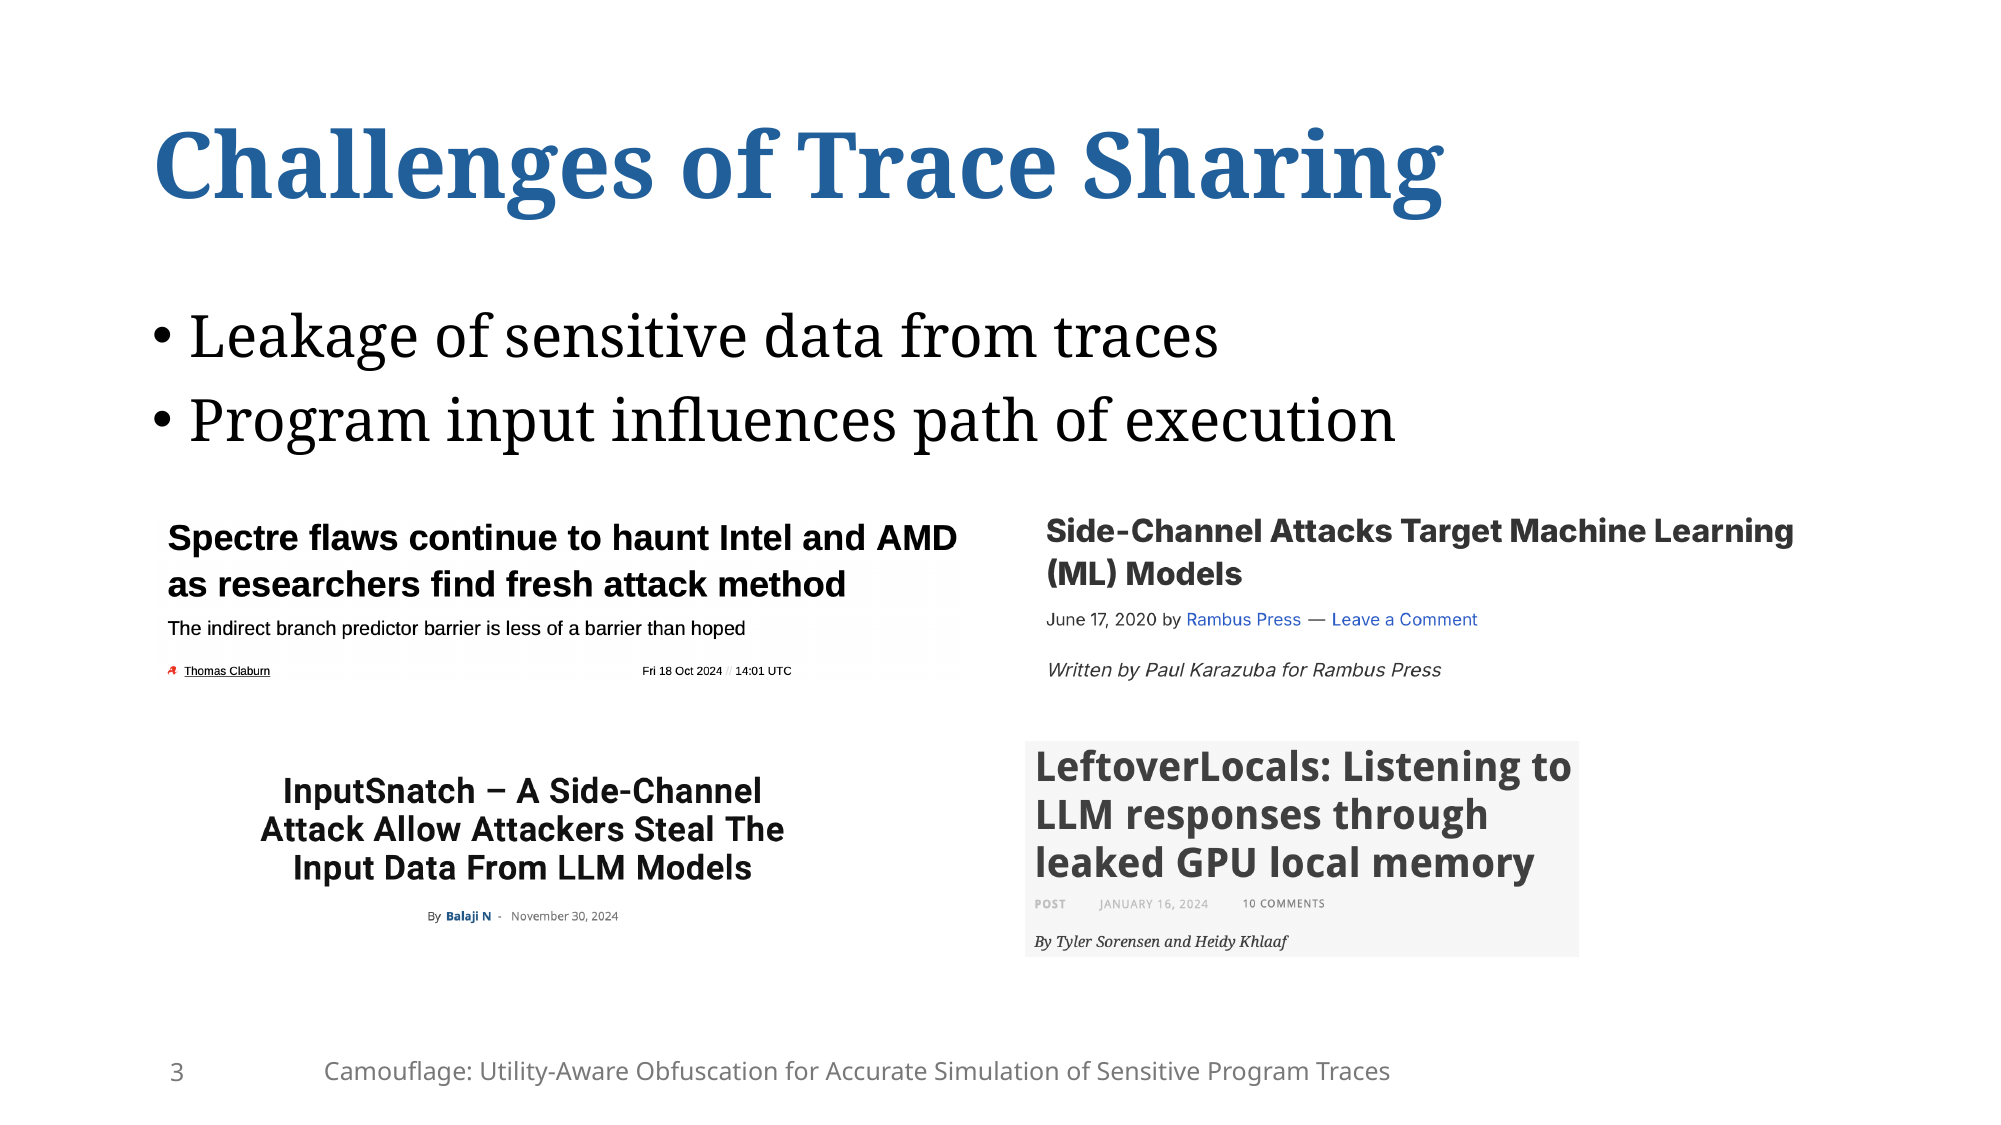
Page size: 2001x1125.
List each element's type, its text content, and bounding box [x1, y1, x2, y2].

picture [154, 512, 962, 686]
picture [242, 762, 797, 936]
picture [1038, 512, 1803, 686]
footer Camouflage: Utility-Aware Obfuscation for Accurate Simulation of Sensitive Program Traces [137, 1042, 1579, 1103]
slide_number 3 [131, 1043, 200, 1104]
title Challenges of Trace Sharing [137, 59, 1863, 278]
list Leakage of sensitive data from traces Program input influences path of execution [137, 299, 1863, 1014]
picture [1025, 740, 1580, 958]
